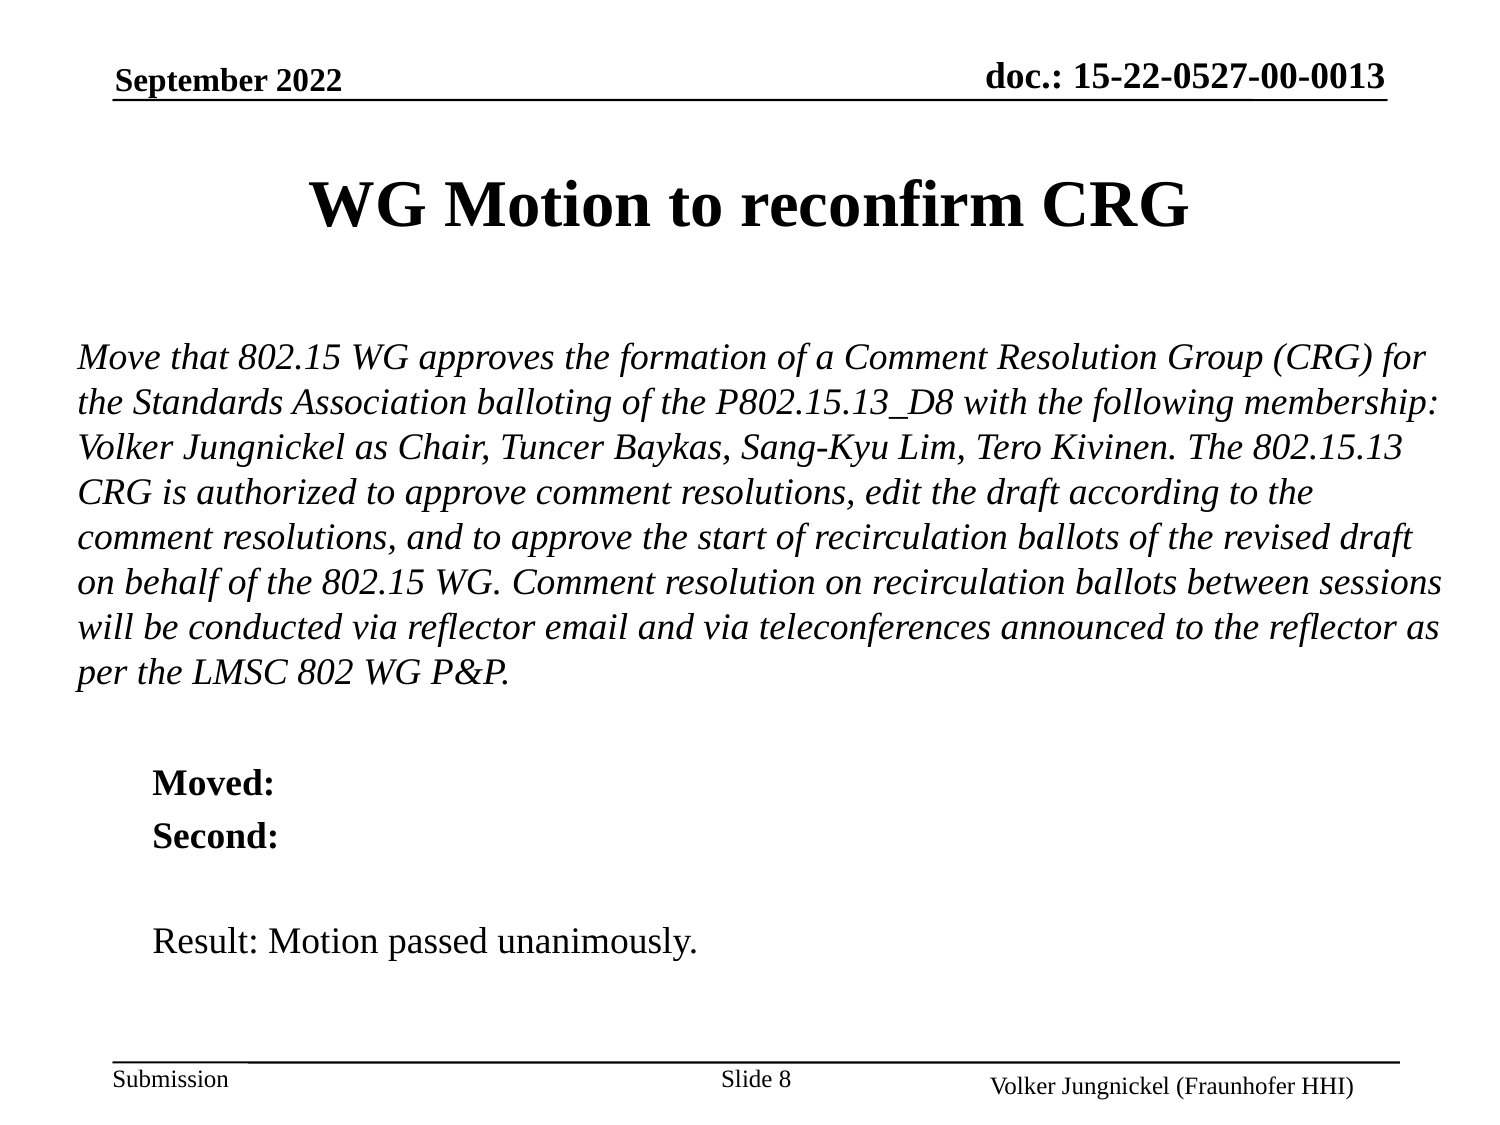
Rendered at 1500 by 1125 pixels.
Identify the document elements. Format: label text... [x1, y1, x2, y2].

list Move that 802.15 WG approves the formation of a Comment Resolution Group (CRG) for the Standards Association balloting of the P802.15.13_D8 with the following membership: Volker Jungnickel as Chair, Tuncer Baykas, Sang-Kyu Lim, Tero Kivinen. The 802.15.13 CRG is authorized to approve comment resolutions, edit the draft according to the comment resolutions, and to approve the start of recirculation ballots of the revised draft on behalf of the 802.15 WG. Comment resolution on recirculation ballots between sessions will be conducted via reflector email and via teleconferences announced to the reflector as per the LMSC 802 WG P&P. Moved: Second: Result: Motion passed unanimously. [62, 324, 1463, 700]
footer Volker Jungnickel (Fraunhofer HHI) [975, 1062, 1402, 1100]
slide_number Slide 8 [711, 1061, 801, 1093]
title WG Motion to reconfirm CRG [112, 112, 1388, 288]
